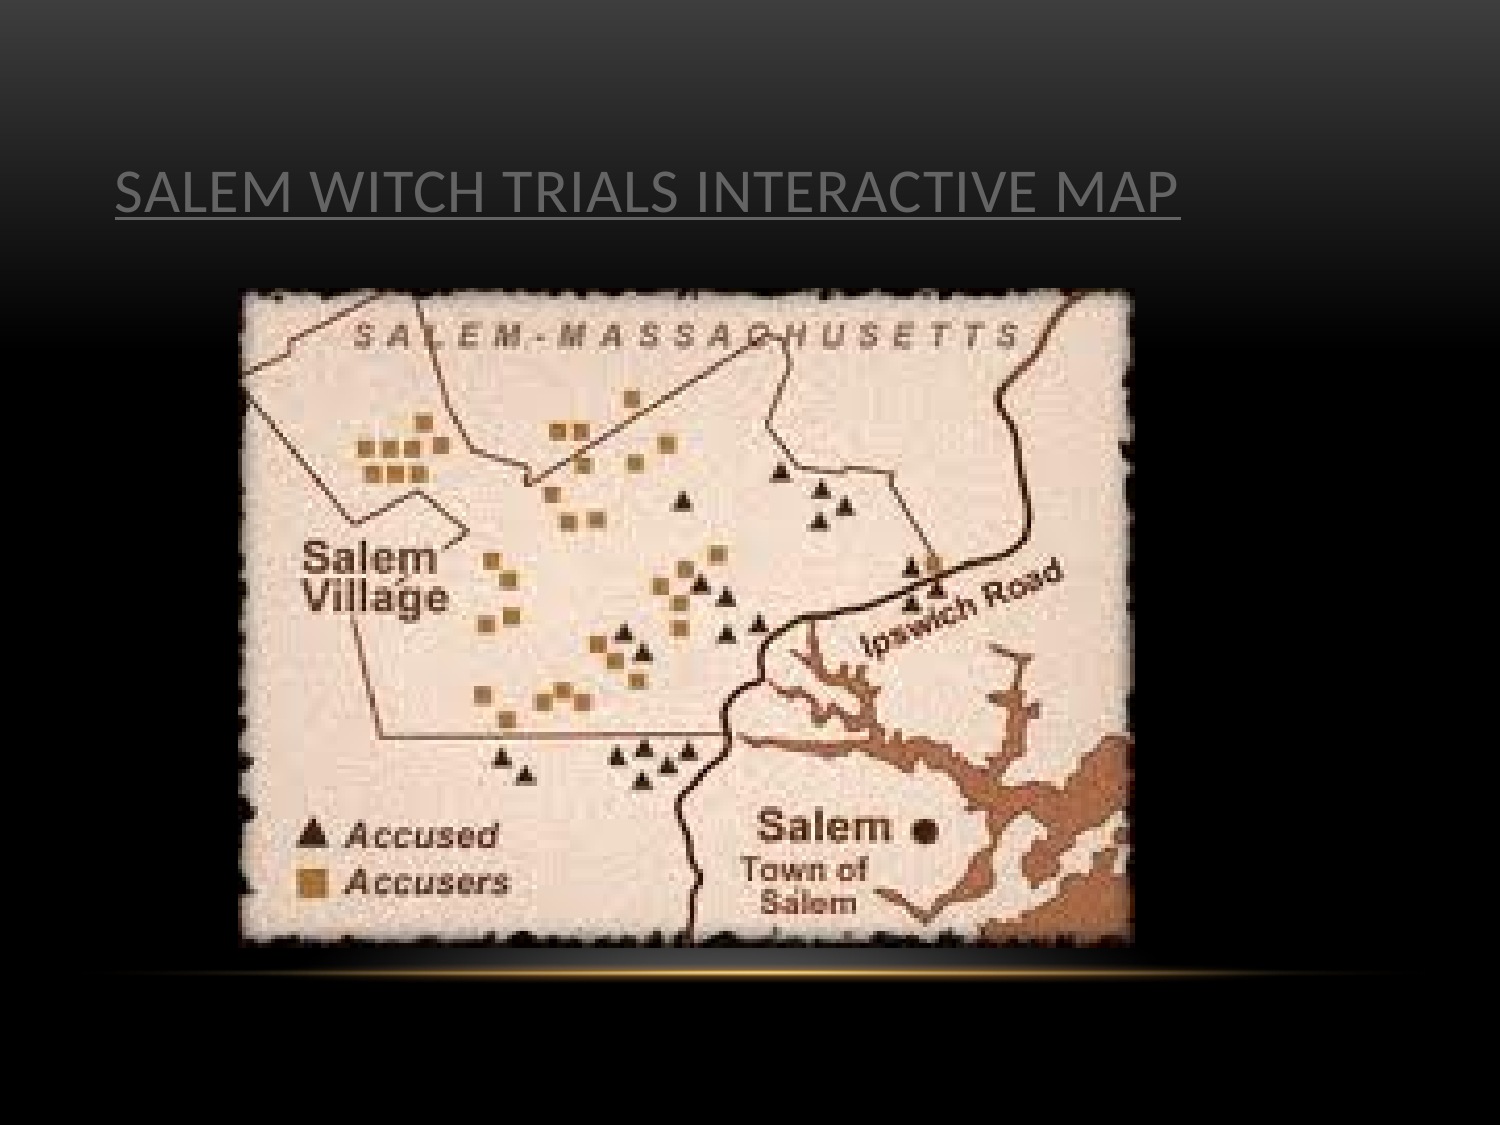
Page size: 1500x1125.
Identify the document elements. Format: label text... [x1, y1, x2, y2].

title SALEM WITCH TRIALS INTERACTIVE MAP [99, 45, 1400, 233]
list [238, 288, 1135, 948]
picture [0, 0, 1500, 1125]
